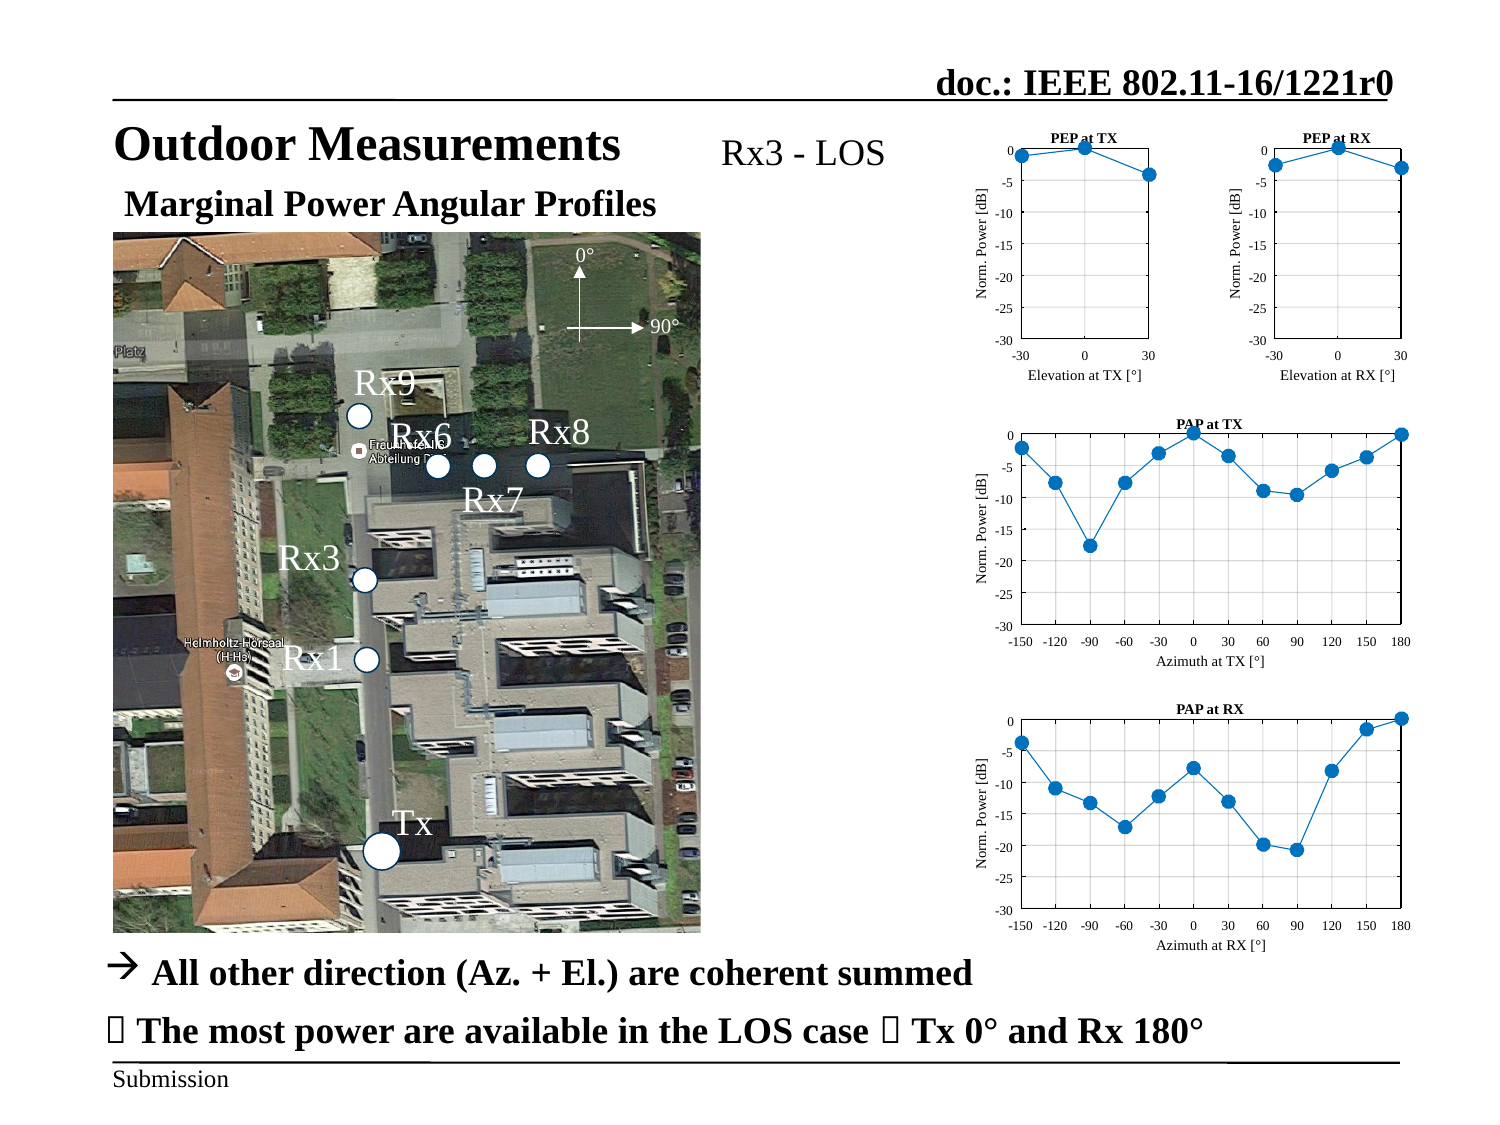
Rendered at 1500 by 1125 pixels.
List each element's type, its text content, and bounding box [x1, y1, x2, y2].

text_box All other direction (Az. + El.) are coherent summed  The most power are available in the LOS case  Tx 0° and Rx 180° [89, 940, 1375, 1072]
title Outdoor Measurements [112, 100, 810, 182]
list Marginal Power Angular Profiles [108, 170, 777, 940]
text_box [112, 232, 718, 933]
text_box Rx3 - LOS [810, 120, 901, 180]
picture [957, 85, 1431, 966]
